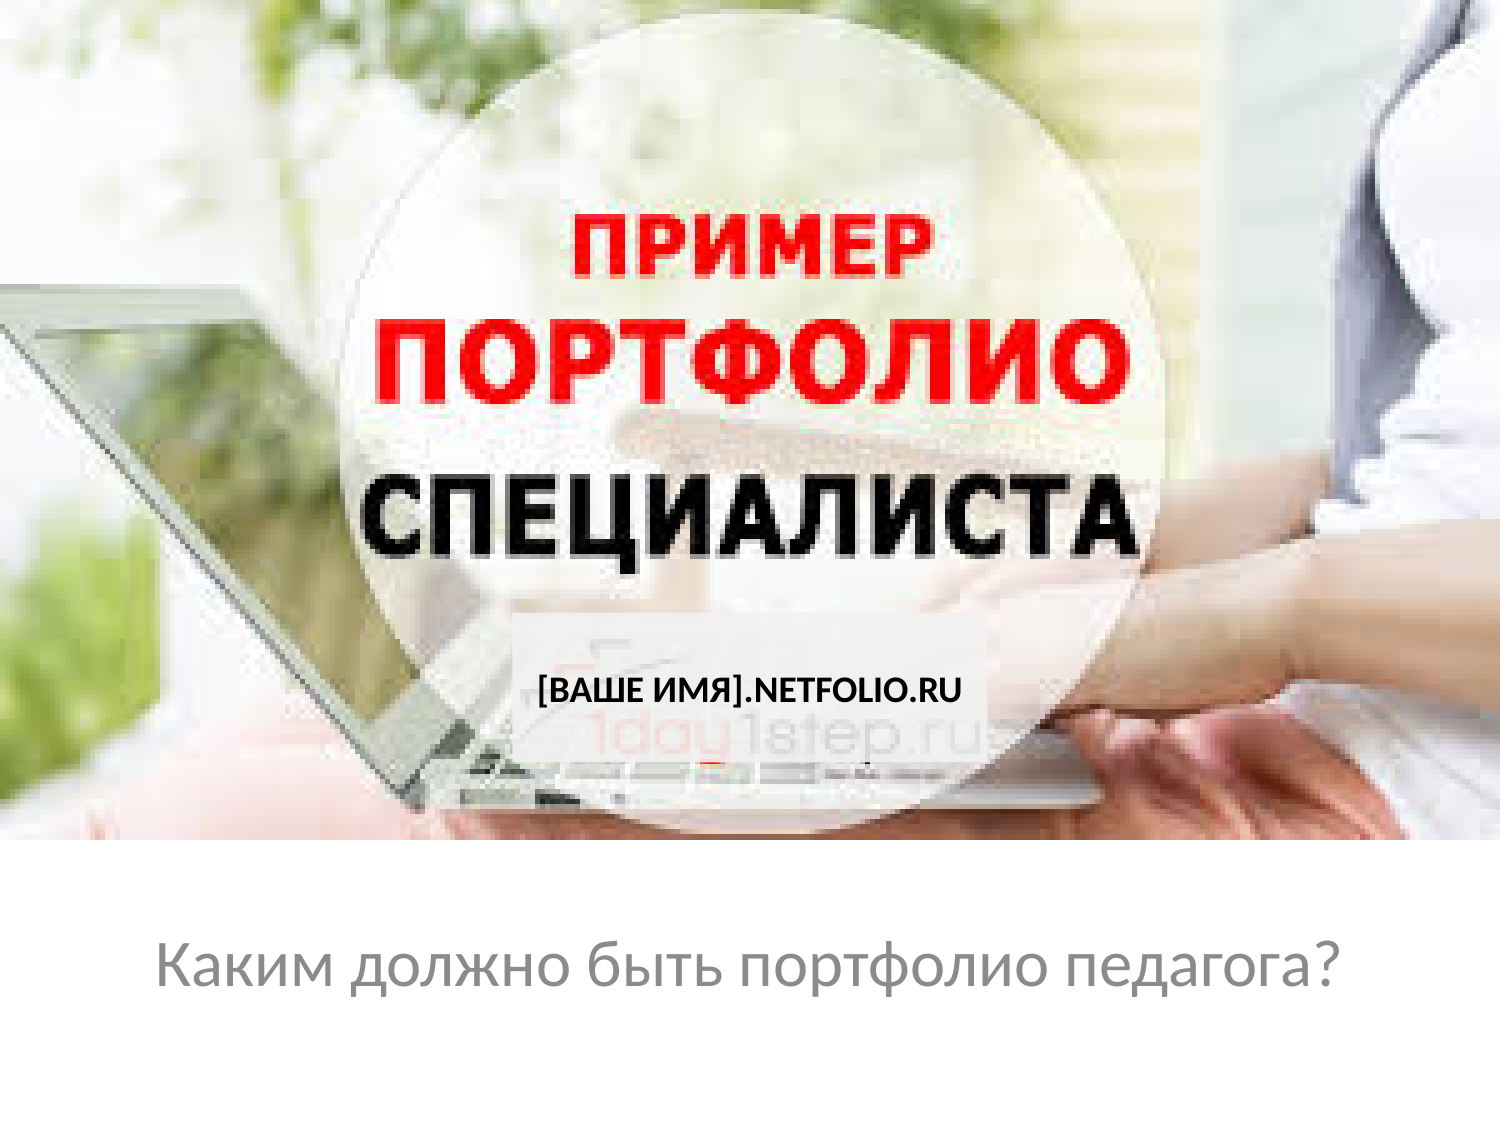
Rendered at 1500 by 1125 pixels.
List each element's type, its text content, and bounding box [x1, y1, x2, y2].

picture [0, 0, 1500, 841]
subtitle Каким должно быть портфолио педагога? [0, 912, 1500, 1038]
